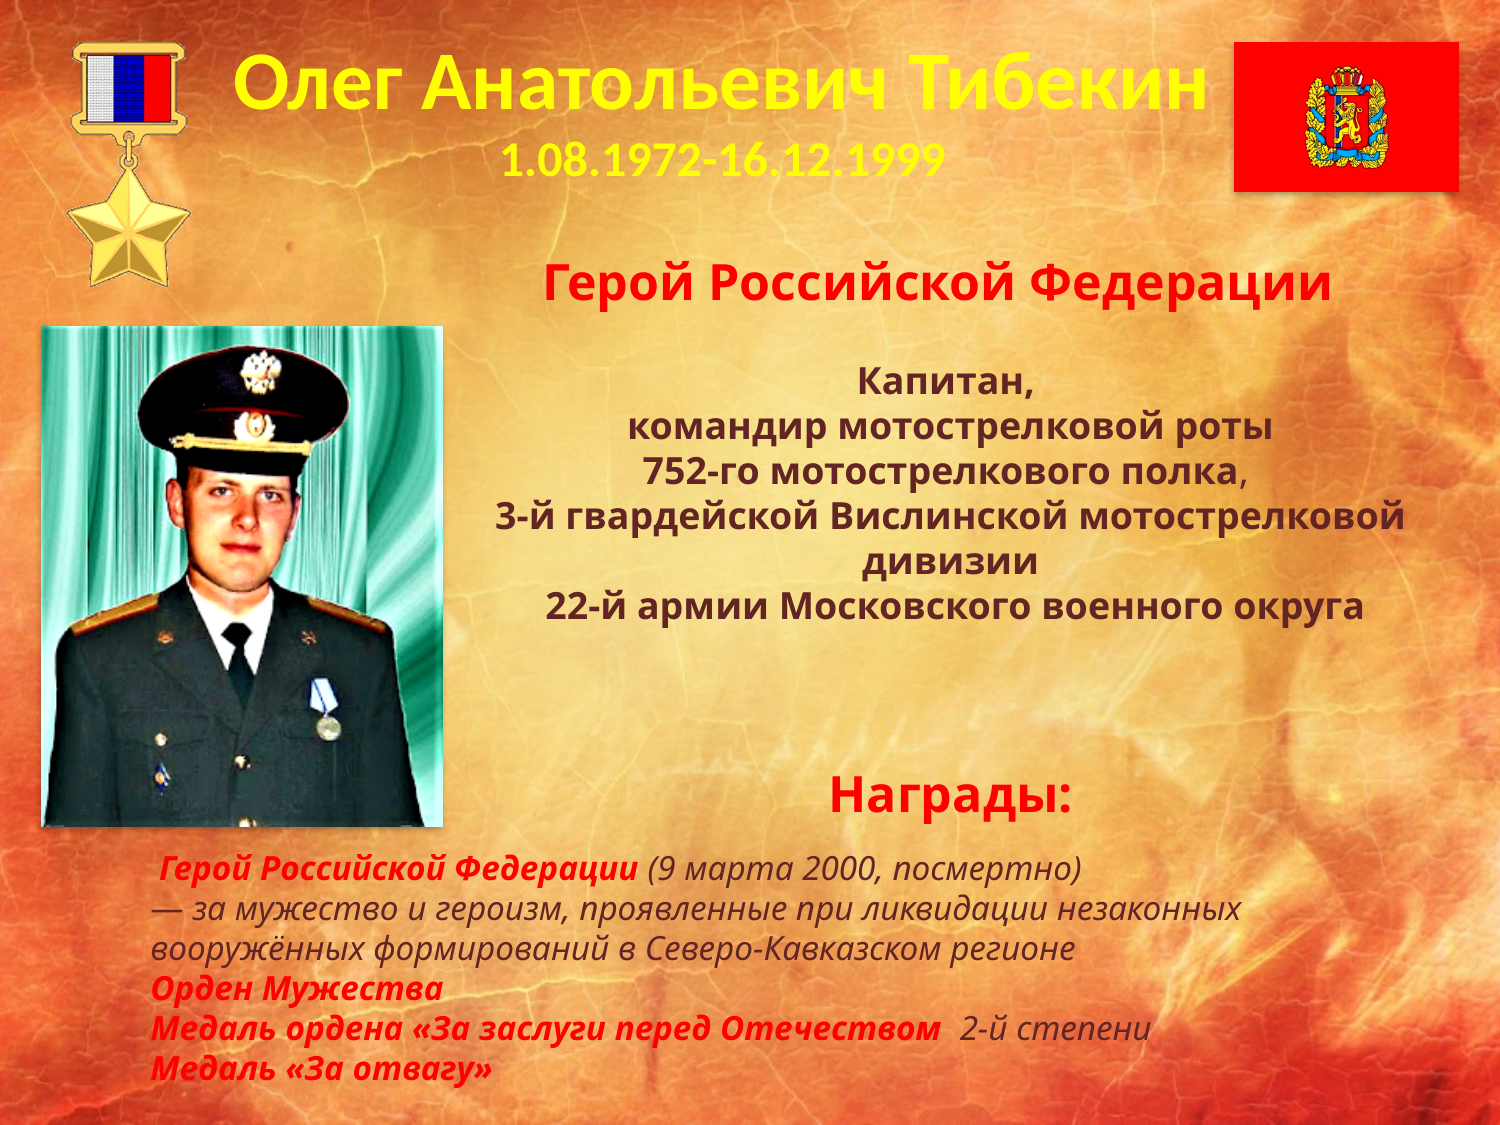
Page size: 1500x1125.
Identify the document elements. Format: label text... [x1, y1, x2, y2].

text_box Герой Российской Федерации (9 марта 2000, посмертно) — за мужество и героизм, проявленные при ликвидации незаконных вооружённых формирований в Северо-Кавказском регионе Орден Мужества Медаль ордена «За заслуги перед Отечеством 2-й степени Медаль «За отвагу» [135, 795, 1437, 1095]
title Олег Анатольевич Тибекин 1.08.1972-16.12.1999 [257, 42, 1309, 231]
text_box Герой Российской Федерации [513, 243, 1376, 319]
picture [0, 0, 1500, 1125]
text_box Капитан, командир мотострелковой роты 752-го мотострелкового полка, 3-й гвардейской Вислинской мотострелковой дивизии 22-й армии Московского военного округа Награды: [466, 349, 1435, 795]
text_box [360, 19, 1376, 84]
